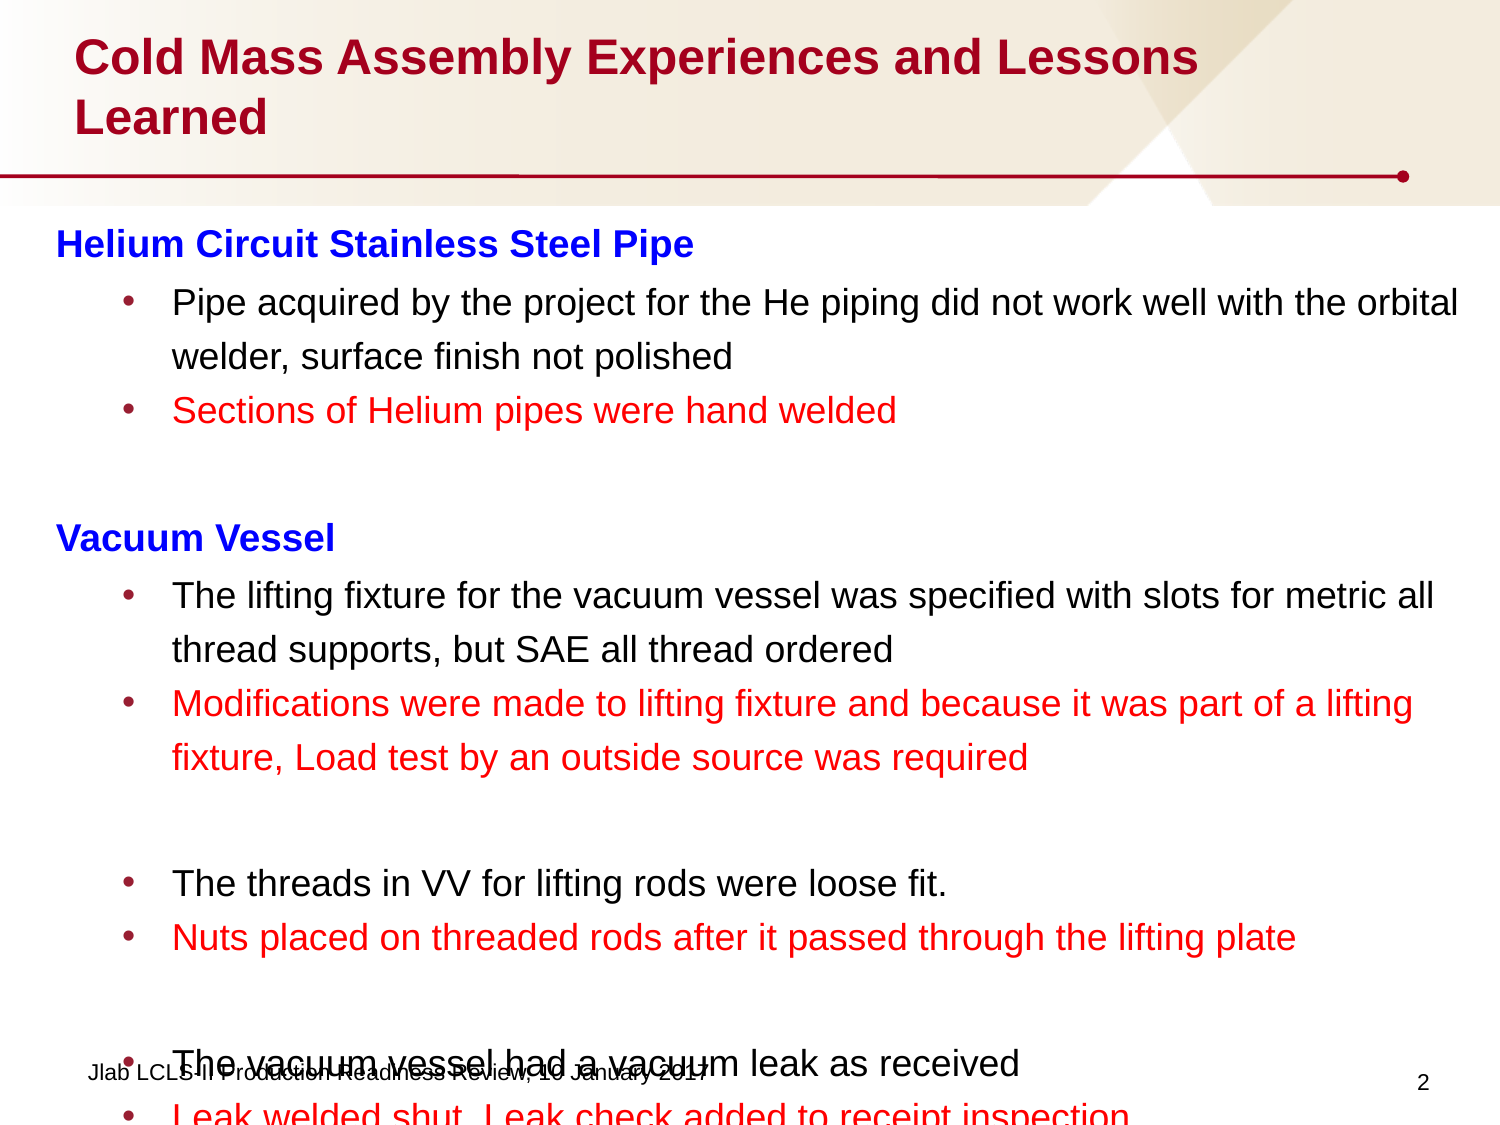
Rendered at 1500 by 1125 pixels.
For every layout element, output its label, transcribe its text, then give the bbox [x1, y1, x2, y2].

footer Jlab LCLS-II Production Readiness Review, 10 January 2017 [73, 1050, 733, 1102]
title Cold Mass Assembly Experiences and Lessons Learned [74, 21, 1404, 145]
picture [0, 0, 1500, 206]
list Helium Circuit Stainless Steel Pipe Pipe acquired by the project for the He piping did not work well with the orbital welder, surface finish not polished Sections of Helium pipes were hand welded Vacuum Vessel The lifting fixture for the vacuum vessel was specified with slots for metric all thread supports, but SAE all thread ordered Modifications were made to lifting fixture and because it was part of a lifting fixture, Load test by an outside source was required The threads in VV for lifting rods were loose fit. Nuts placed on threaded rods after it passed through the lifting plate The vacuum vessel had a vacuum leak as received Leak welded shut. Leak check added to receipt inspection. [55, 209, 1461, 1125]
